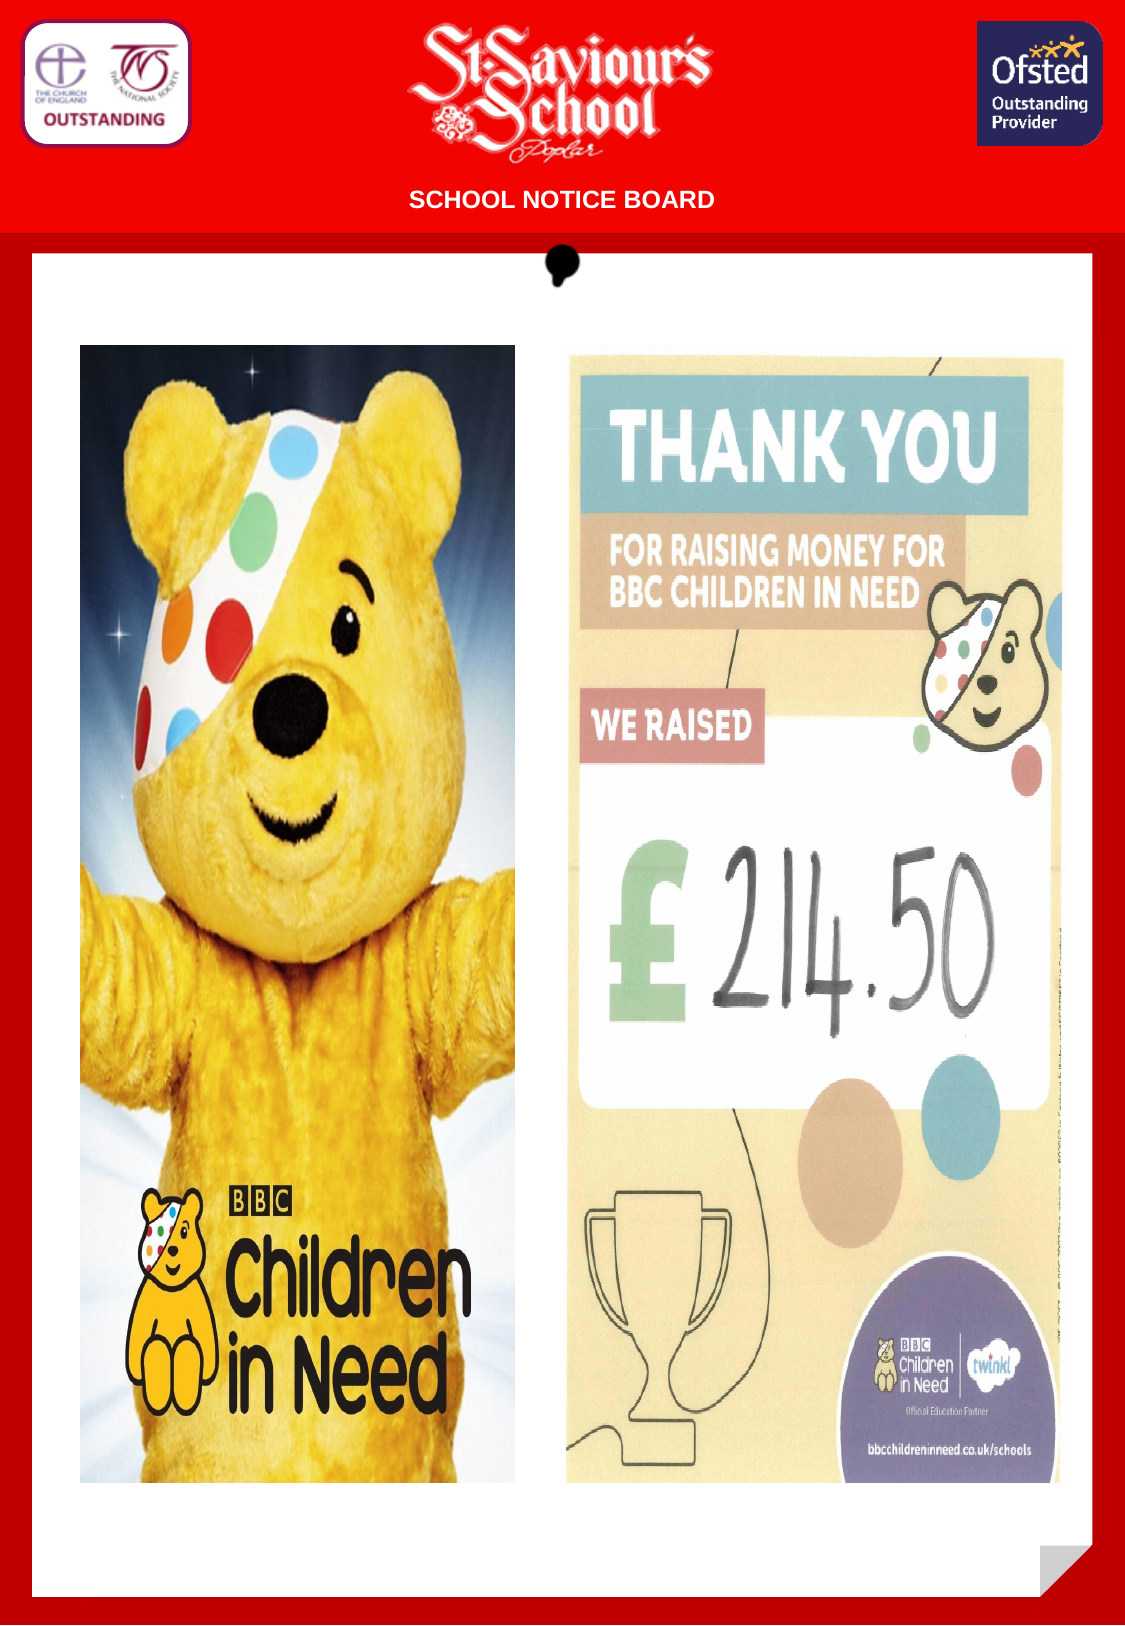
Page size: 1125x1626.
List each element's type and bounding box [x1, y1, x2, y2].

picture [538, 240, 585, 293]
picture [31, 37, 181, 129]
picture [80, 345, 515, 1483]
picture [977, 21, 1103, 146]
picture [407, 22, 717, 167]
picture [562, 345, 1068, 1483]
